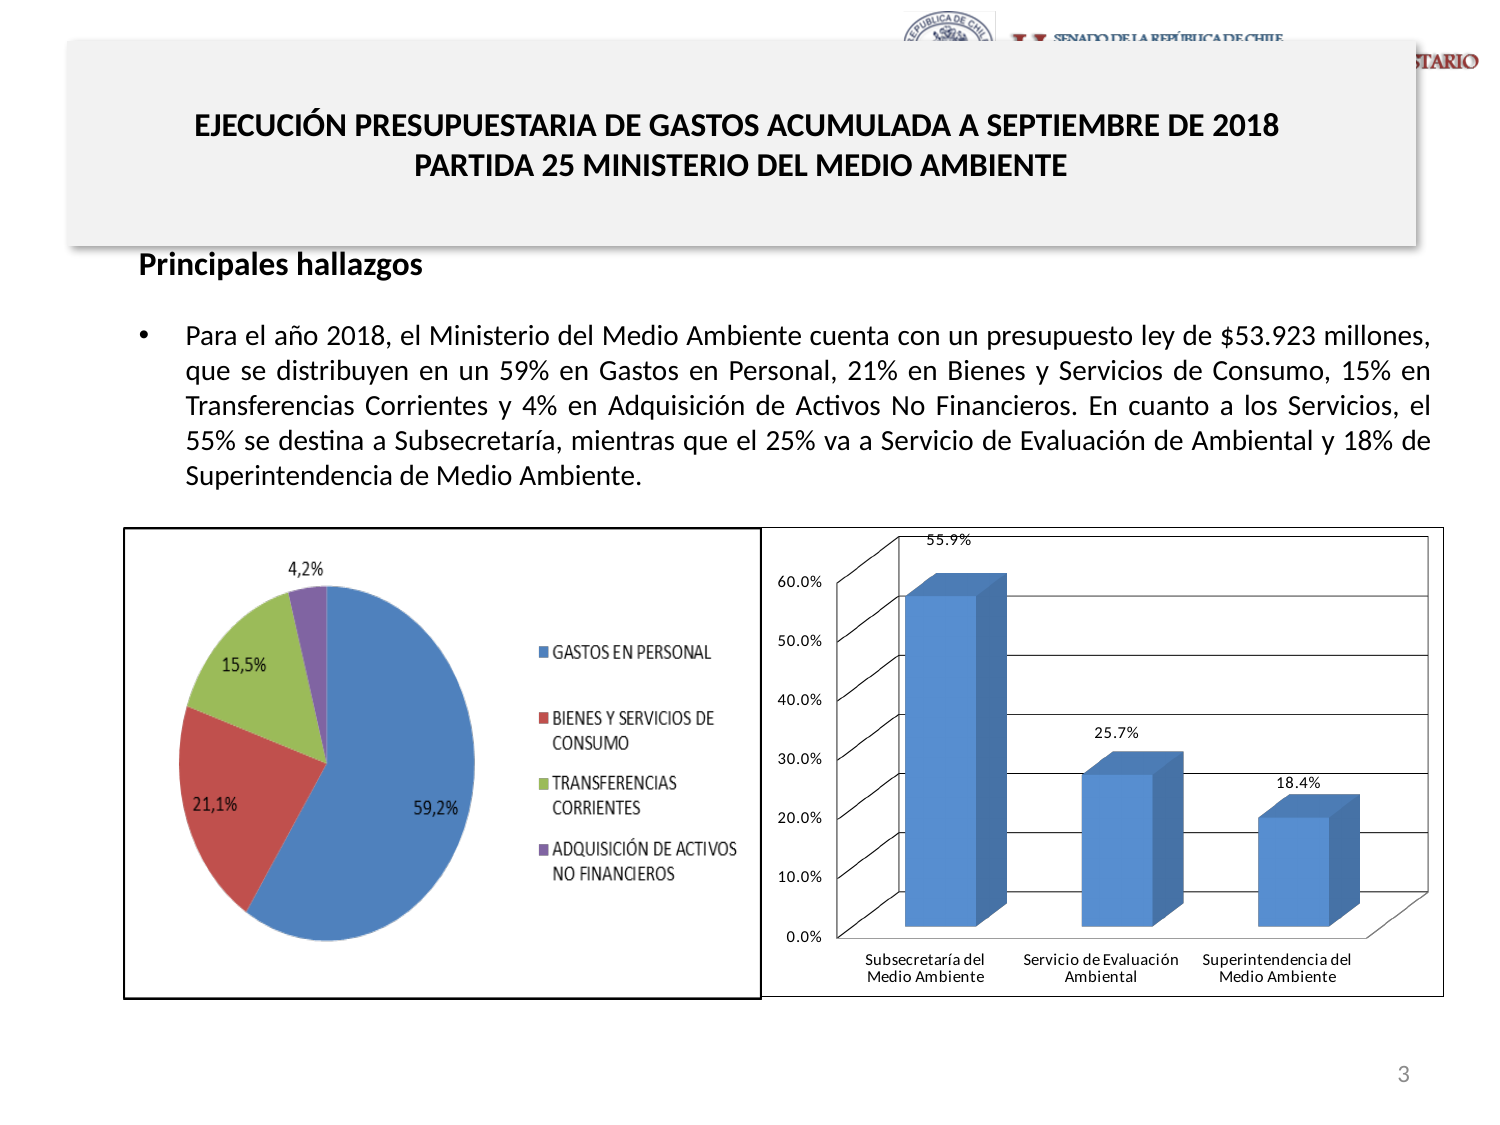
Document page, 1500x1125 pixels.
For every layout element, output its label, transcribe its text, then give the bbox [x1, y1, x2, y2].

text_box Principales hallazgos Para el año 2018, el Ministerio del Medio Ambiente cuenta con un presupuesto ley de $53.923 millones, que se distribuyen en un 59% en Gastos en Personal, 21% en Bienes y Servicios de Consumo, 15% en Transferencias Corrientes y 4% en Adquisición de Activos No Financieros. En cuanto a los Servicios, el 55% se destina a Subsecretaría, mientras que el 25% va a Servicio de Evaluación de Ambiental y 18% de Superintendencia de Medio Ambiente. [123, 234, 1447, 530]
chart [763, 526, 1444, 998]
picture [123, 526, 763, 1000]
slide_number 3 [1074, 1042, 1425, 1103]
title EJECUCIÓN PRESUPUESTARIA DE GASTOS ACUMULADA A SEPTIEMBRE DE 2018 PARTIDA 25 MINISTERIO DEL MEDIO AMBIENTE [67, 41, 1415, 246]
picture [903, 7, 1500, 121]
